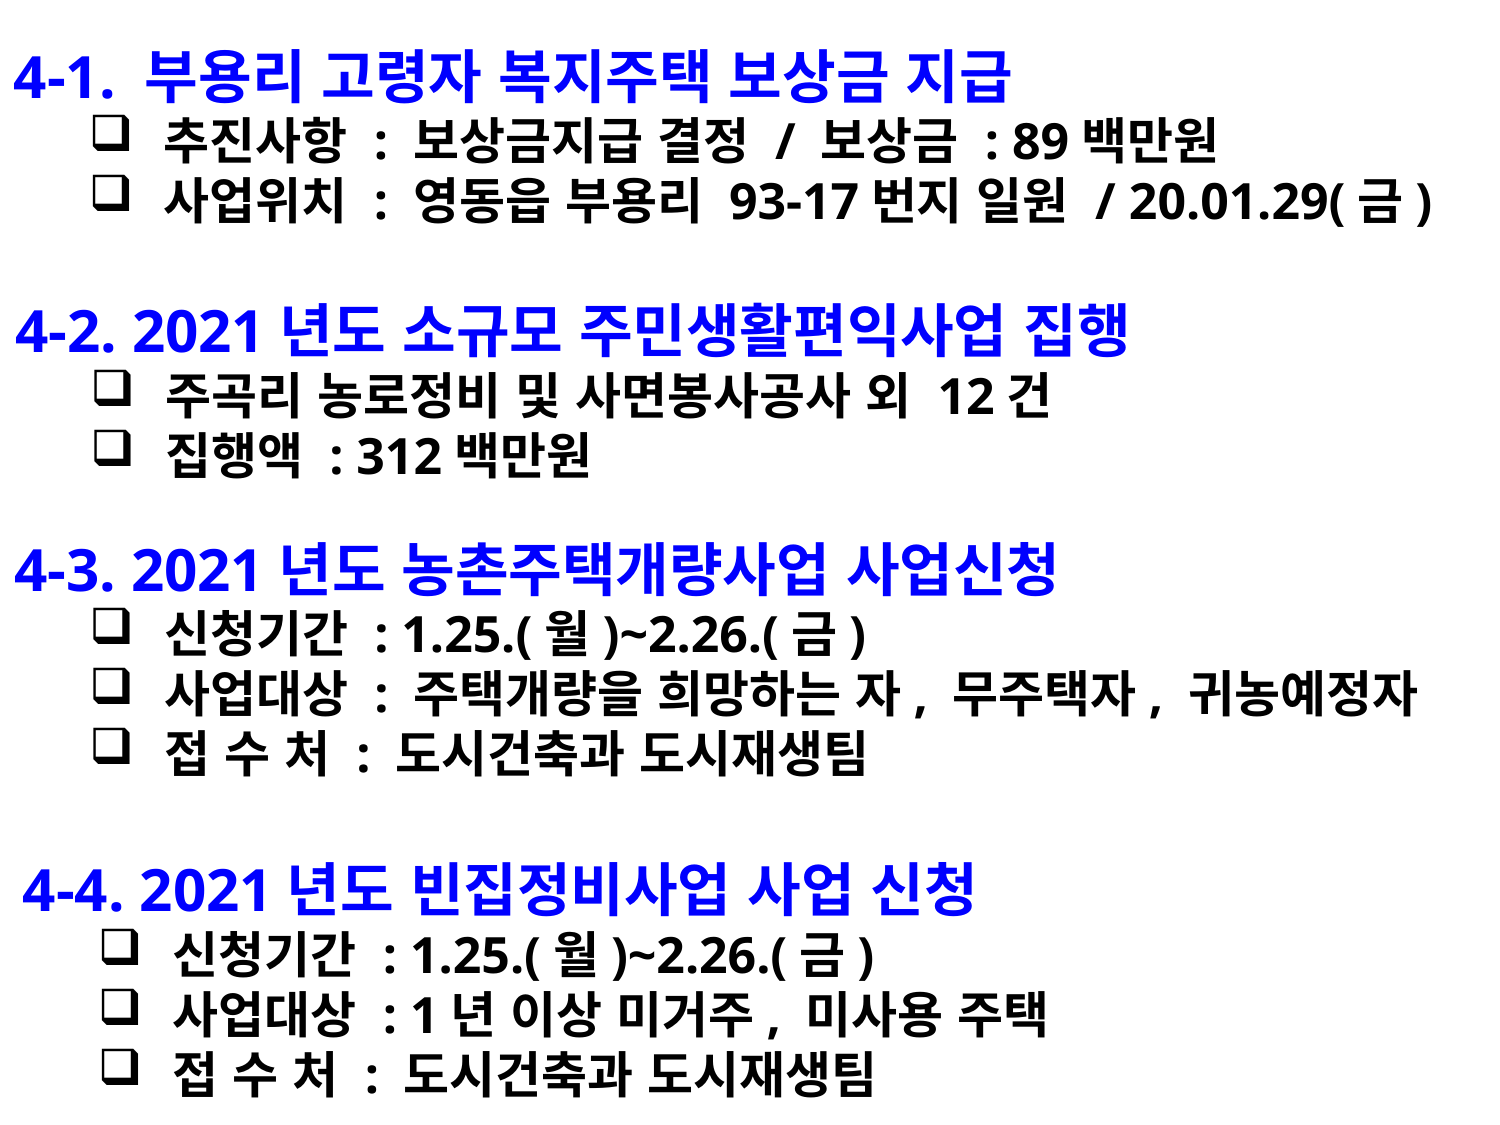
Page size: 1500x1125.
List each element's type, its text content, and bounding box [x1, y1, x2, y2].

text_box 4-1. 부용리 고령자 복지주택 보상금 지급 추진사항 : 보상금지급 결정 / 보상금 : 89백만원 사업위치 : 영동읍 부용리 93-17번지 일원 / 20.01.29(금) [0, 32, 1482, 257]
text_box 4-3. 2021년도 농촌주택개량사업 사업신청 신청기간 : 1.25.(월)~2.26.(금) 사업대상 : 주택개량을 희망하는 자, 무주택자, 귀농예정자 접 수 처 : 도시건축과 도시재생팀 [0, 525, 1390, 797]
text_box 4-4. 2021년도 빈집정비사업 사업 신청 신청기간 : 1.25.(월)~2.26.(금) 사업대상 : 1년 이상 미거주, 미사용 주택 접 수 처 : 도시건축과 도시재생팀 [7, 845, 1323, 1010]
text_box 4-2. 2021년도 소규모 주민생활편익사업 집행 주곡리 농로정비 및 사면봉사공사 외 12건 집행액 : 312백만원 [0, 286, 1442, 476]
